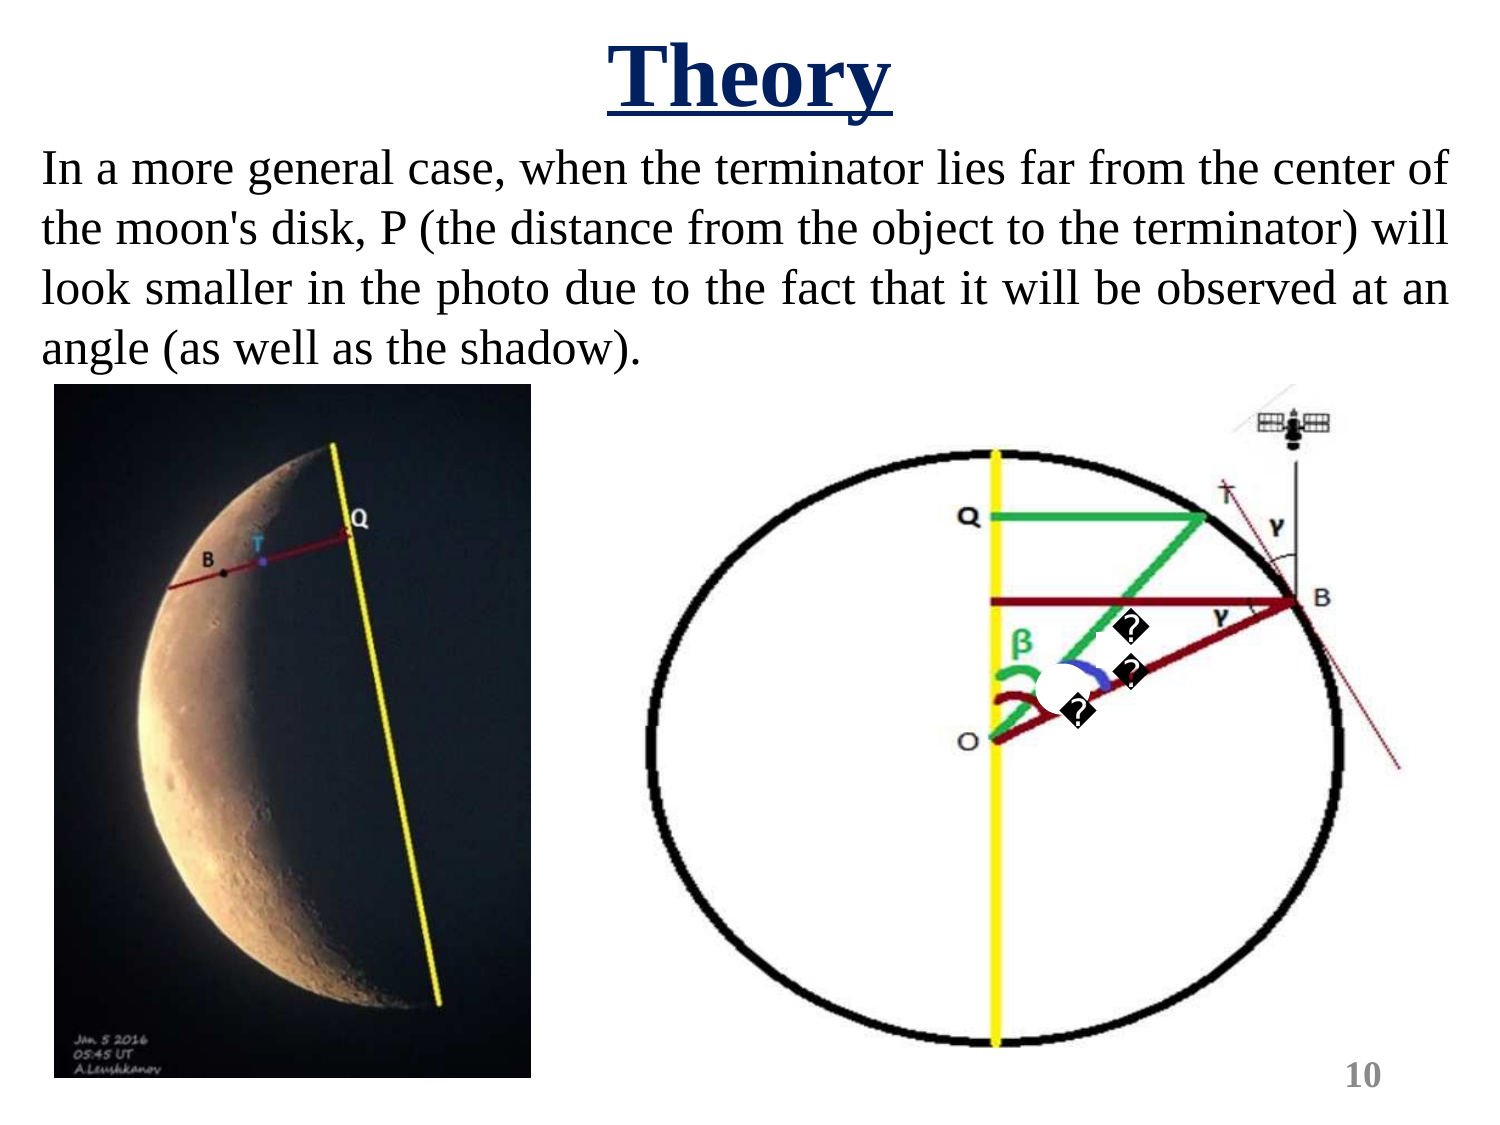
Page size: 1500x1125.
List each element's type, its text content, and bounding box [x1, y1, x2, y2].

picture [54, 384, 531, 1078]
slide_number 10 [1059, 1078, 1397, 1103]
text_box In a more general case, when the terminator lies far from the center of the moon's disk, P (the distance from the object to the terminator) will look smaller in the photo due to the fact that it will be observed at an angle (as well as the shadow). [26, 138, 1466, 382]
text_box Theory [0, 7, 1500, 138]
picture [616, 384, 1409, 1078]
